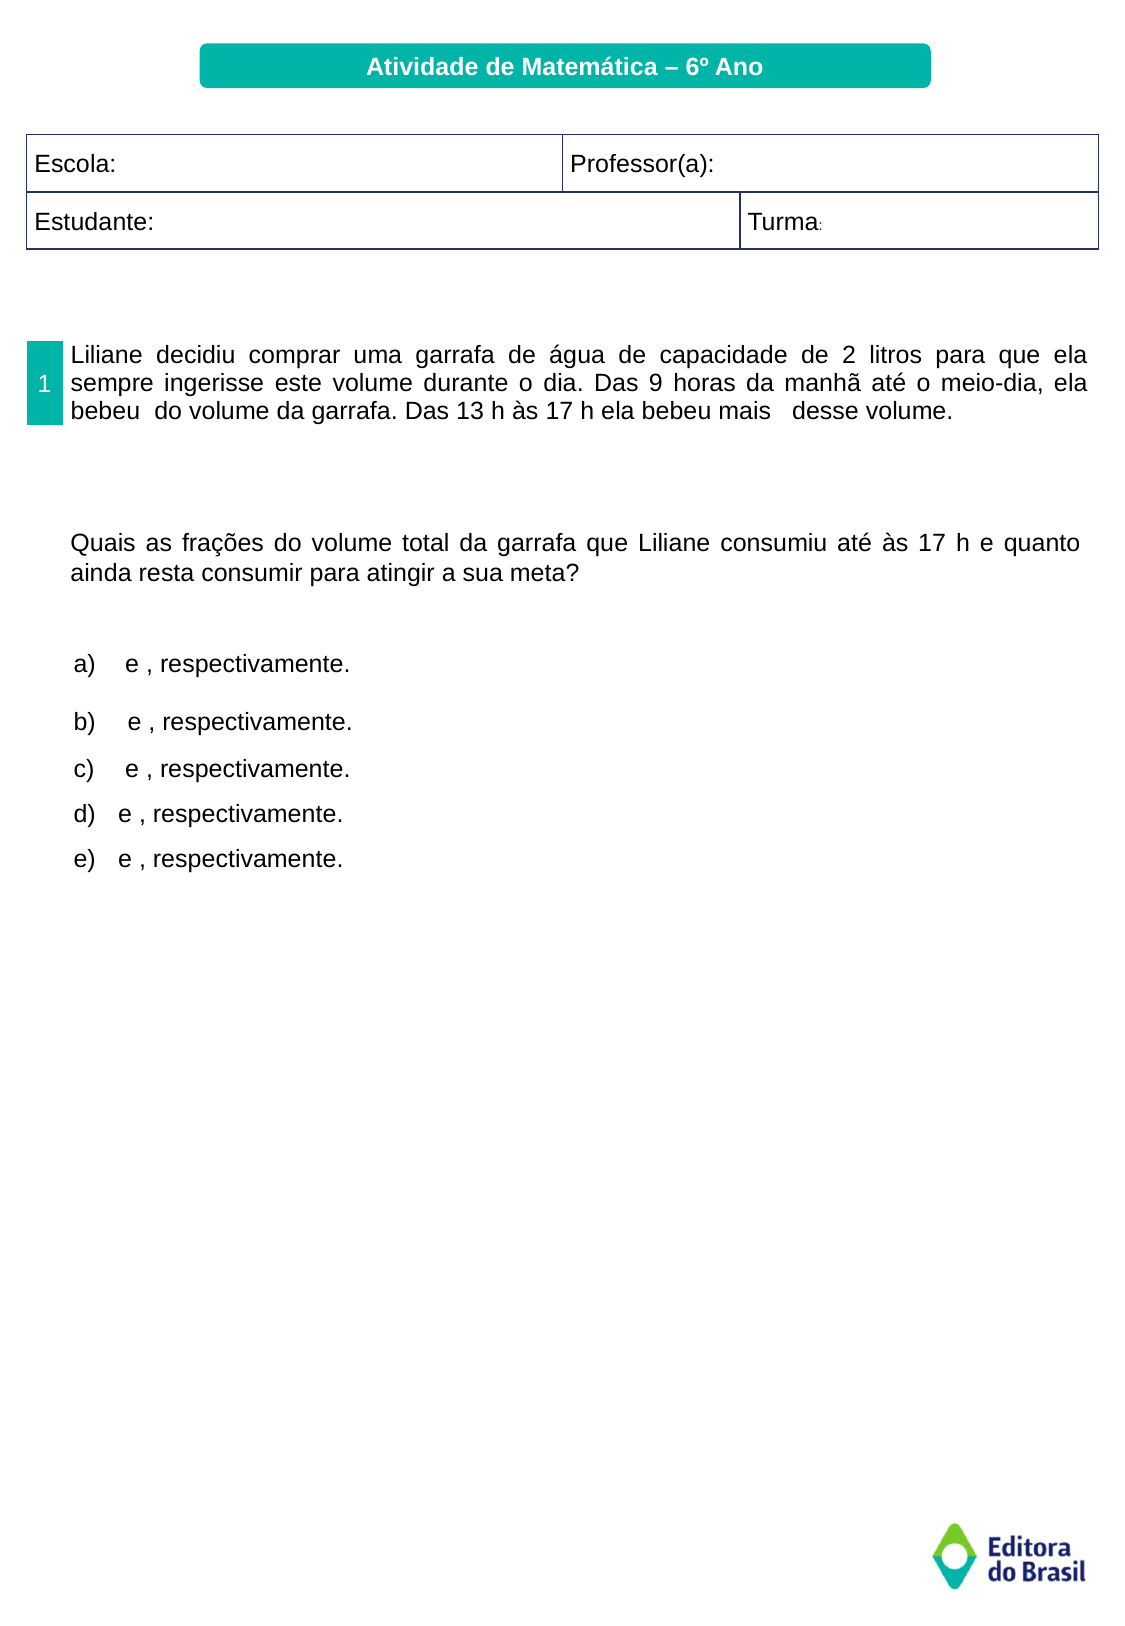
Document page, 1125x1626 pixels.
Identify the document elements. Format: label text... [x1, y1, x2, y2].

text_box Quais as frações do volume total da garrafa que Liliane consumiu até às 17 h e quanto ainda resta consumir para atingir a sua meta? [55, 519, 1098, 624]
table_cell Estudante: [27, 193, 739, 248]
text_box Atividade de Matemática – 6º Ano [198, 42, 932, 90]
table_header Escola: [27, 135, 562, 191]
table_cell Turma: [741, 193, 1098, 248]
picture [910, 1512, 1098, 1598]
table_header Professor(a): [563, 135, 1098, 191]
